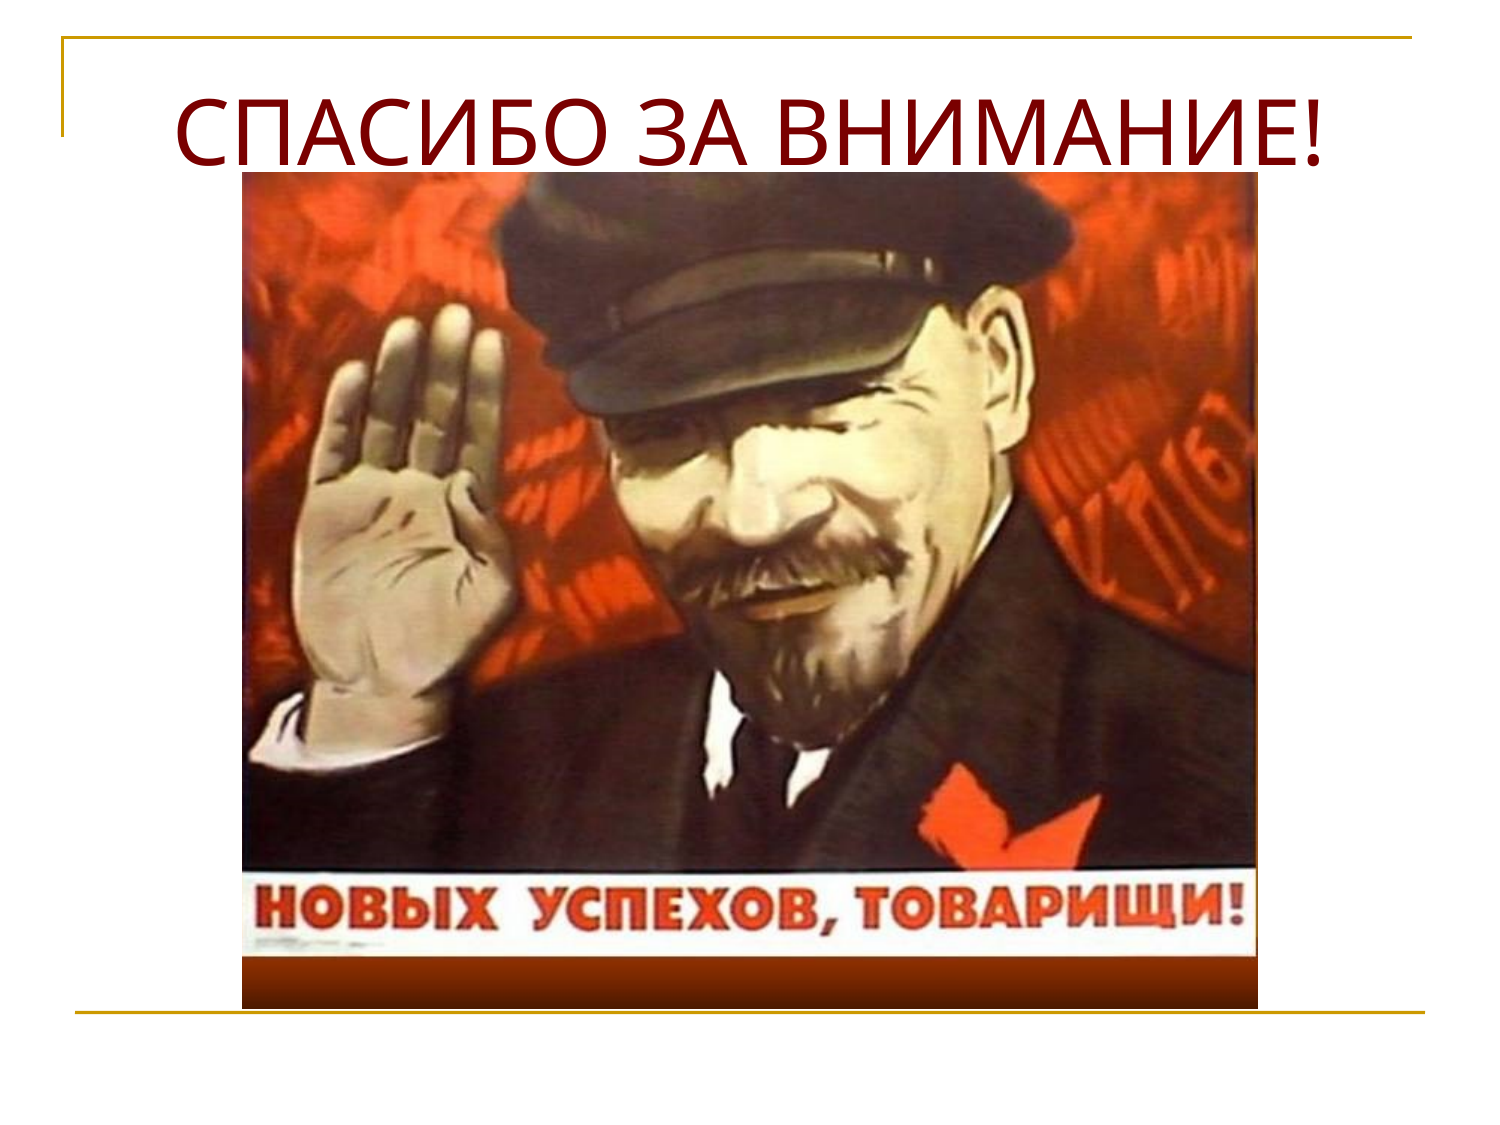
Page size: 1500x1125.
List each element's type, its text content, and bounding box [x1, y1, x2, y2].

title СПАСИБО ЗА ВНИМАНИЕ! [0, 66, 1500, 233]
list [241, 172, 1258, 1010]
